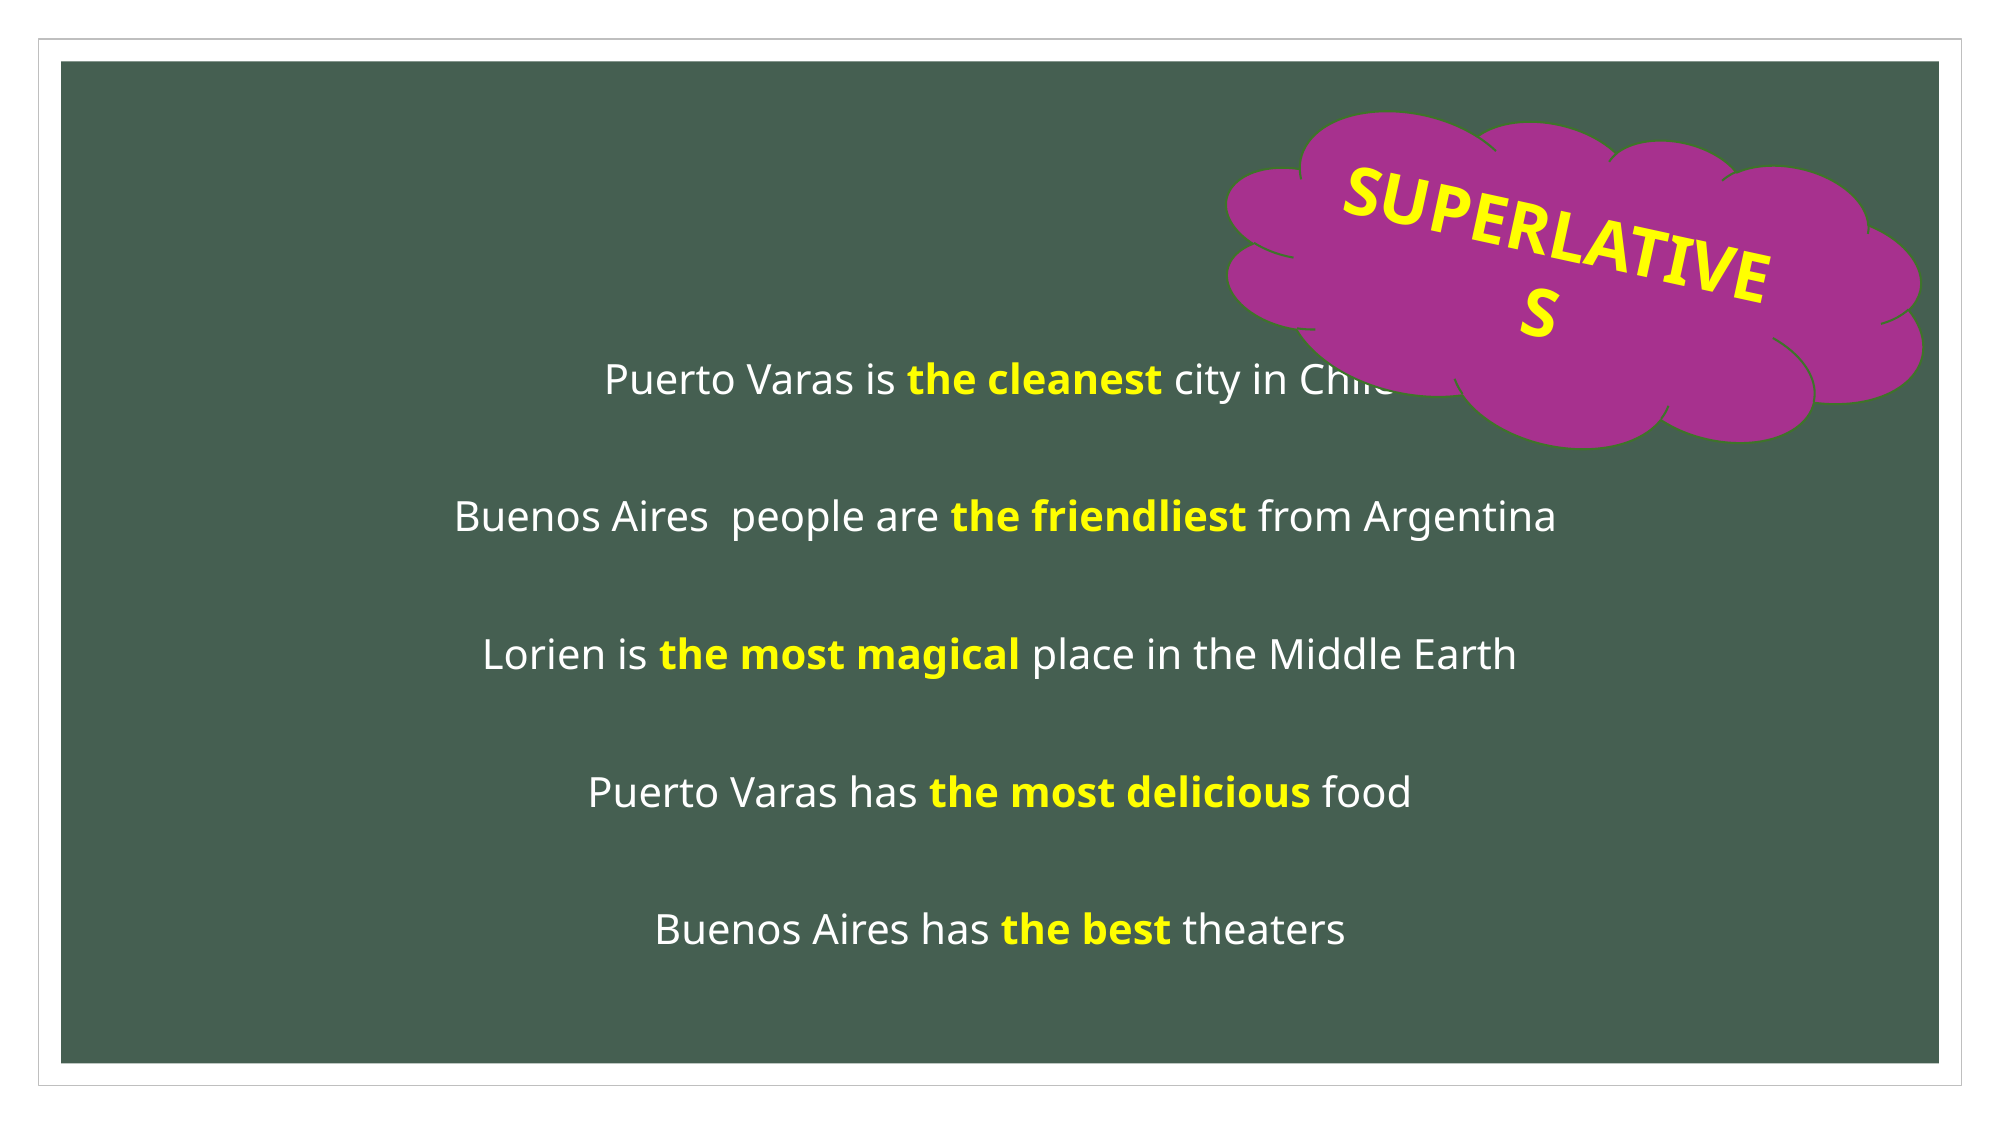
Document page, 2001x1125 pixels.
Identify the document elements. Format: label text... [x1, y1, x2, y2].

text_box SUPERLATIVES [1224, 110, 1925, 451]
list Puerto Varas is the cleanest city in Chile Buenos Aires people are the friendliest from Argentina Lorien is the most magical place in the Middle Earth Puerto Varas has the most delicious food Buenos Aires has the best theaters [174, 345, 1825, 990]
